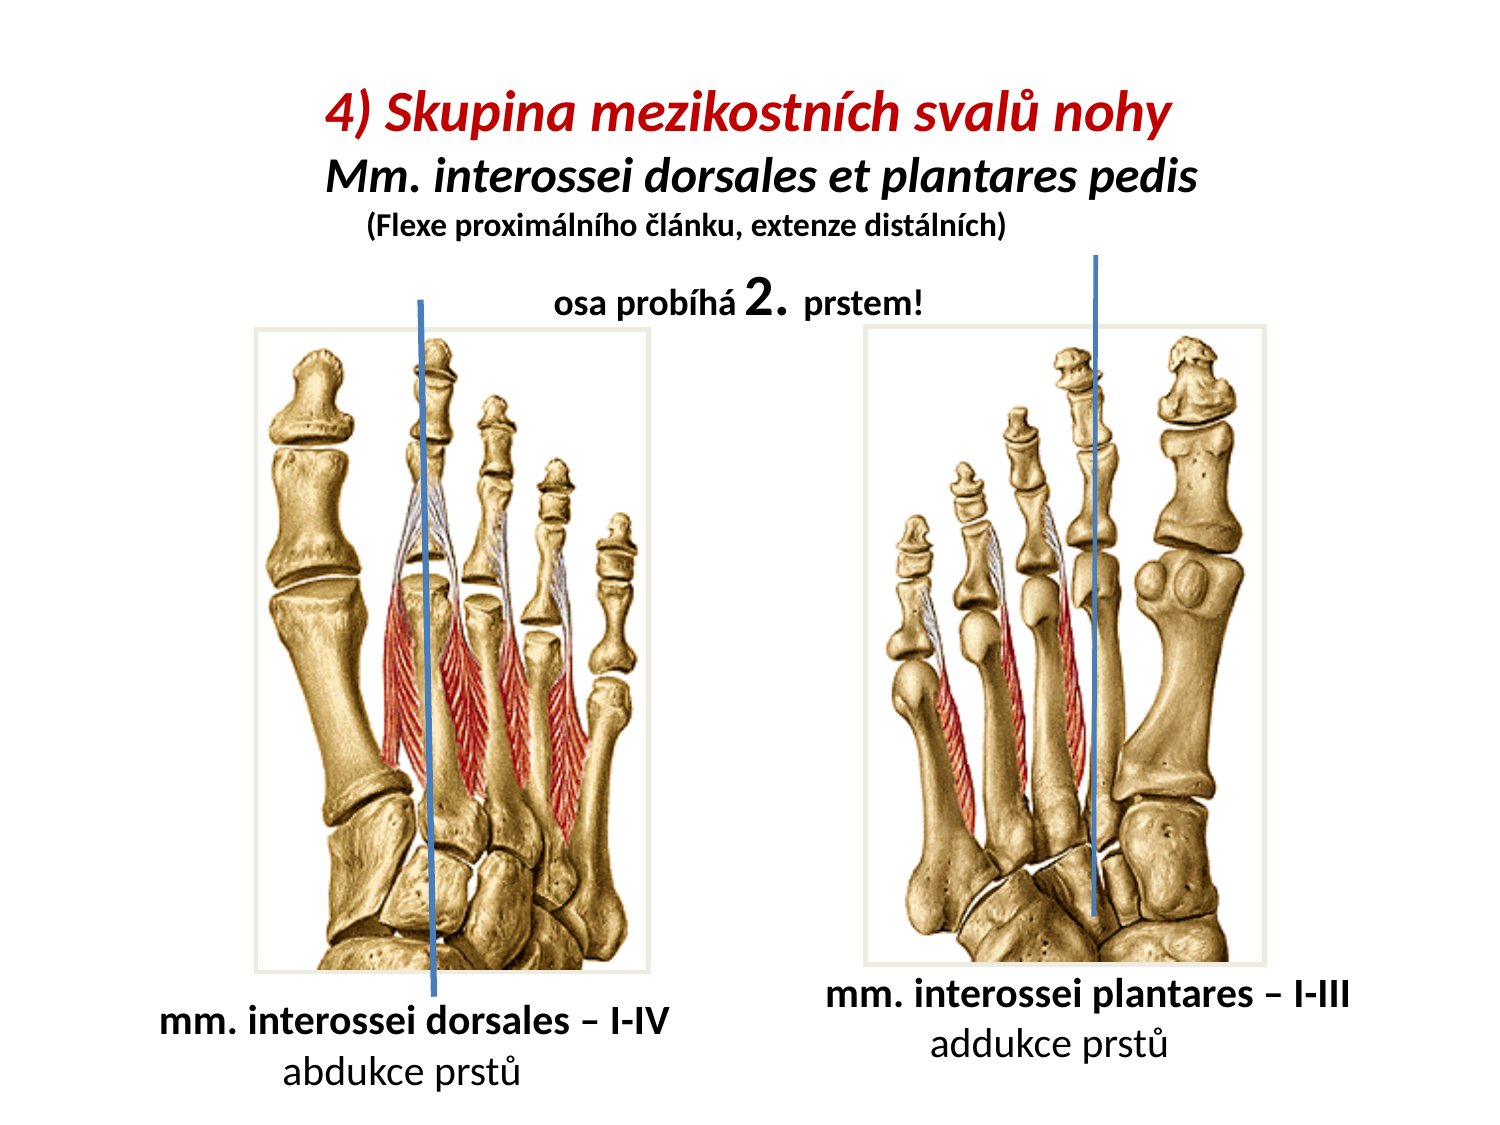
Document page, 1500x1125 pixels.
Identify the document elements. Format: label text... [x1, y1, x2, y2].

picture [257, 331, 420, 970]
text_box 4) Skupina mezikostních svalů nohy Mm. interossei dorsales et plantares pedis (Flexe proximálního článku, extenze distálních) [231, 65, 1214, 311]
text_box mm. interossei dorsales – I-IV abdukce prstů [144, 985, 686, 1125]
text_box mm. interossei plantares – I-III addukce prstů [810, 958, 1367, 1124]
picture [867, 328, 1263, 963]
text_box osa probíhá 2. prstem! [538, 249, 988, 335]
picture [435, 331, 647, 970]
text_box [420, 299, 435, 997]
